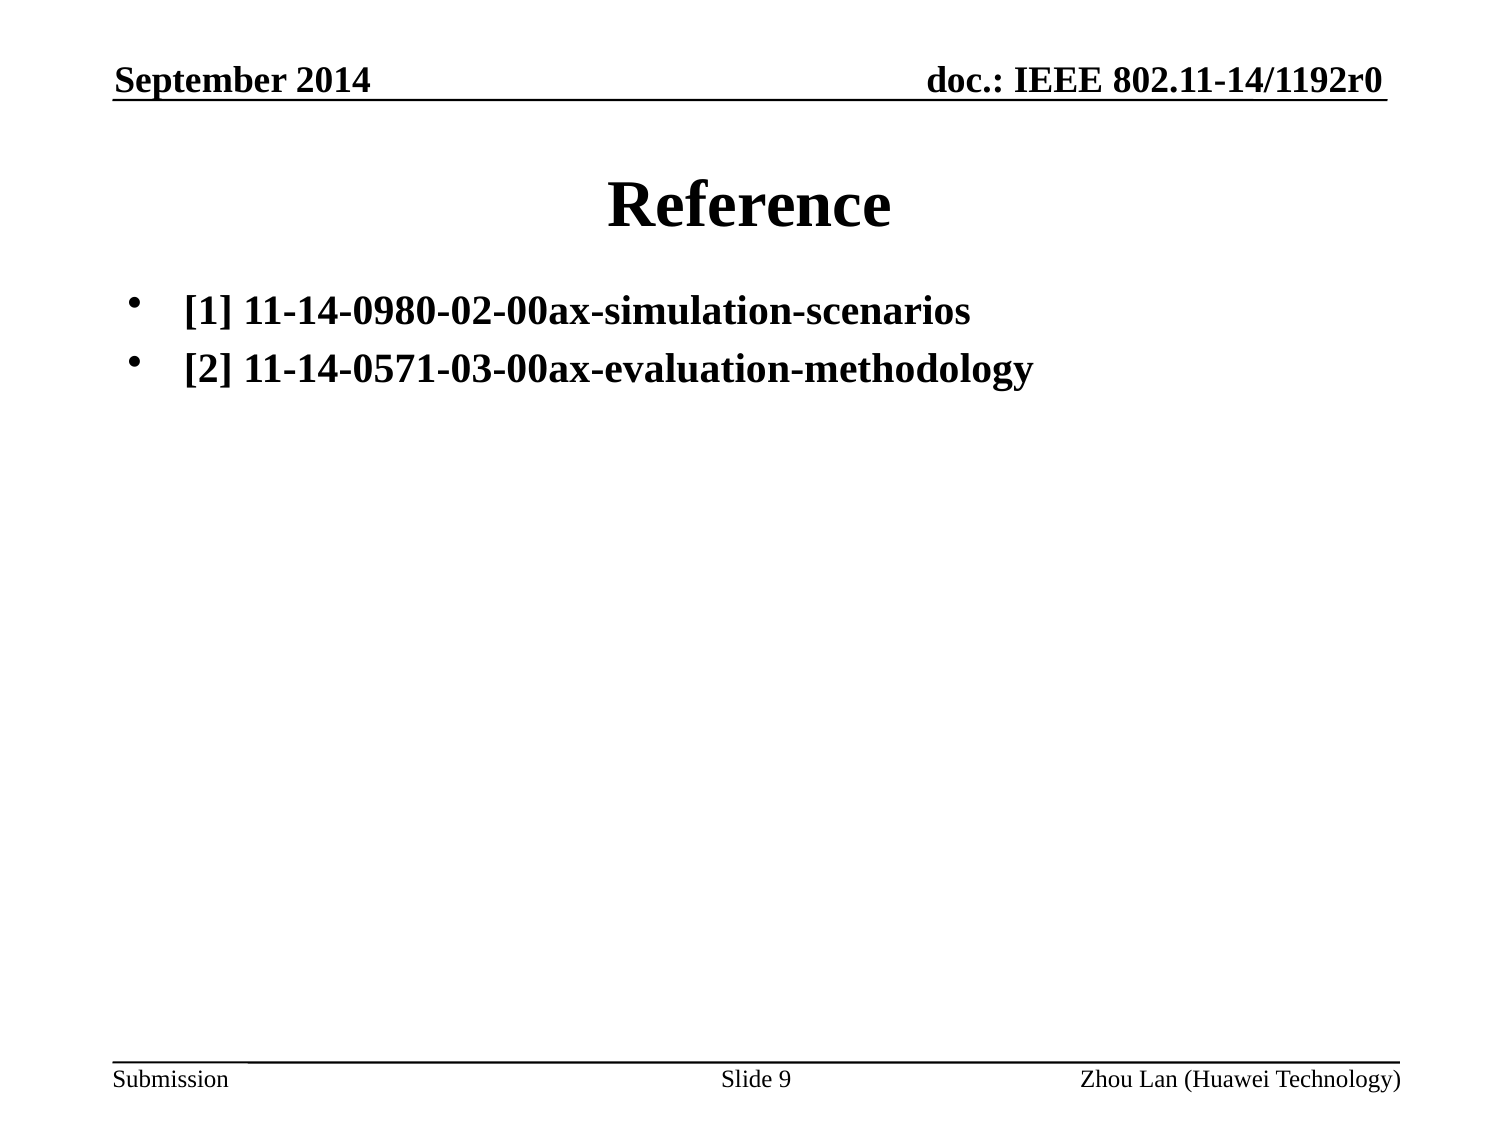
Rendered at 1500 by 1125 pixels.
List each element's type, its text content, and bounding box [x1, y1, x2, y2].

slide_number Slide 9 [712, 1061, 800, 1093]
footer Zhou Lan (Huawei Technology) [1075, 1061, 1402, 1093]
list [1] 11-14-0980-02-00ax-simulation-scenarios [2] 11-14-0571-03-00ax-evaluation-methodology [112, 275, 1388, 950]
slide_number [114, 54, 374, 101]
title Reference [112, 112, 1388, 275]
